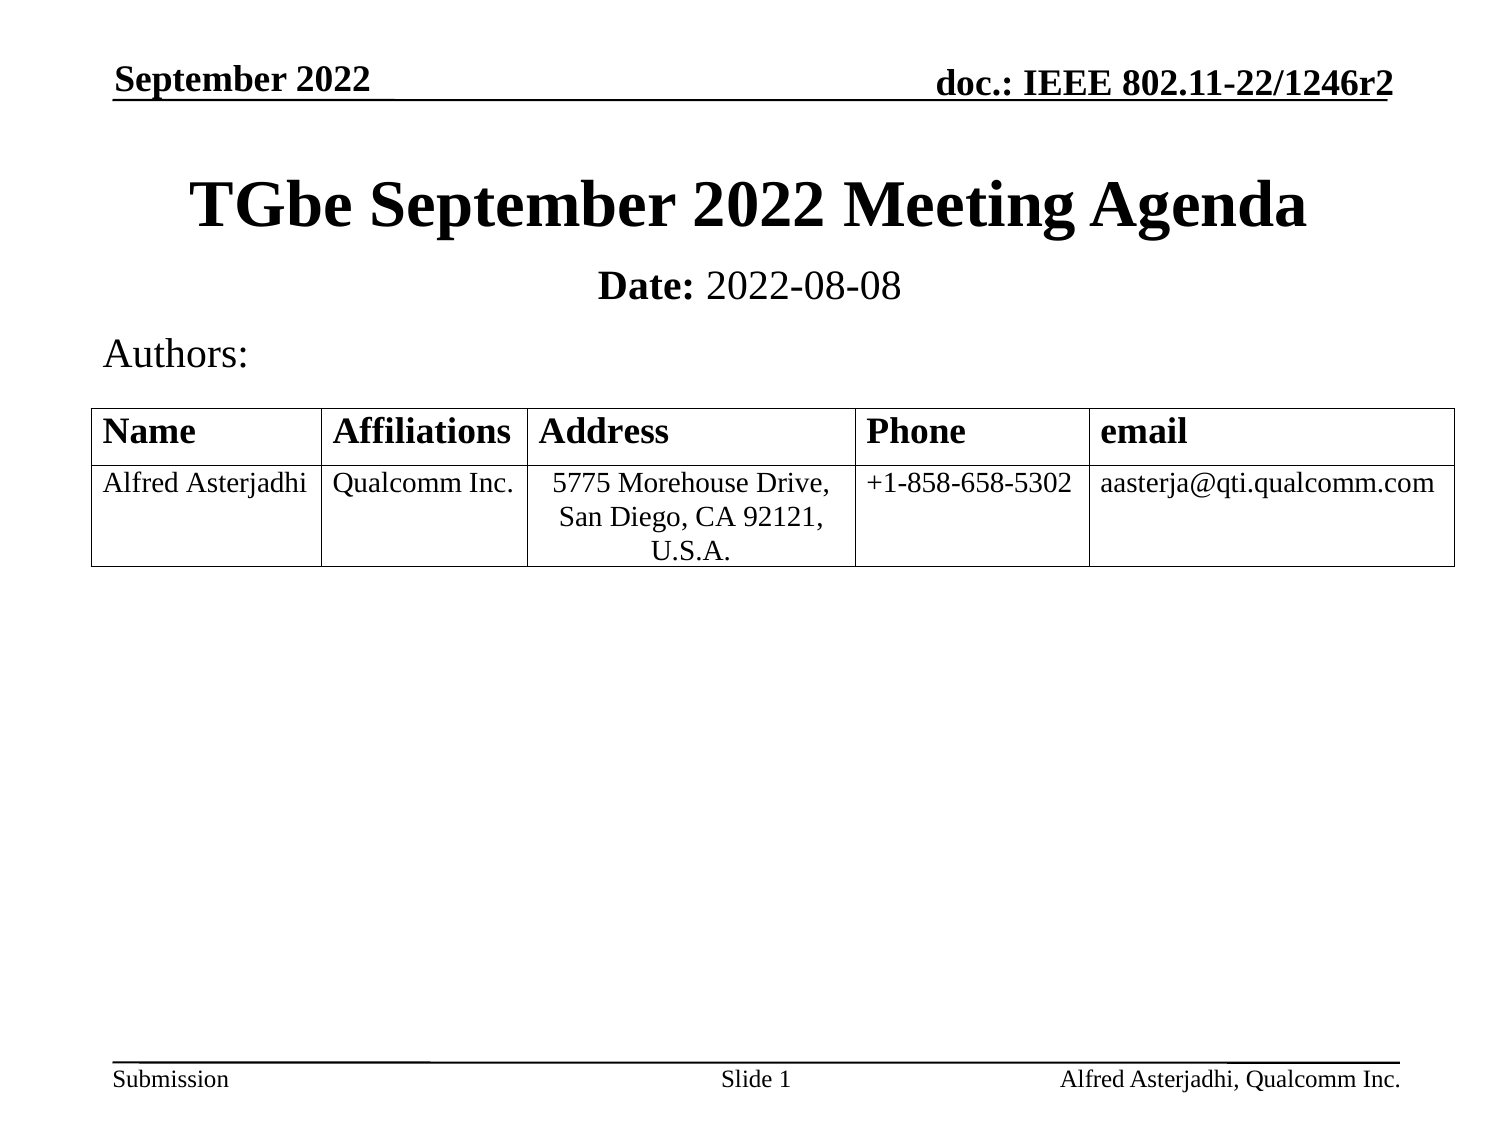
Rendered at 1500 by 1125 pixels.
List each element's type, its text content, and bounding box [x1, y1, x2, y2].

title TGbe September 2022 Meeting Agenda [112, 112, 1388, 249]
text_box Authors: [87, 318, 325, 381]
list Date: 2022-08-08 [112, 249, 1388, 316]
slide_number Slide 1 [712, 1061, 800, 1123]
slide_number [114, 54, 493, 100]
footer Alfred Asterjadhi, Qualcomm Inc. [902, 1061, 1402, 1093]
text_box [75, 407, 1477, 819]
